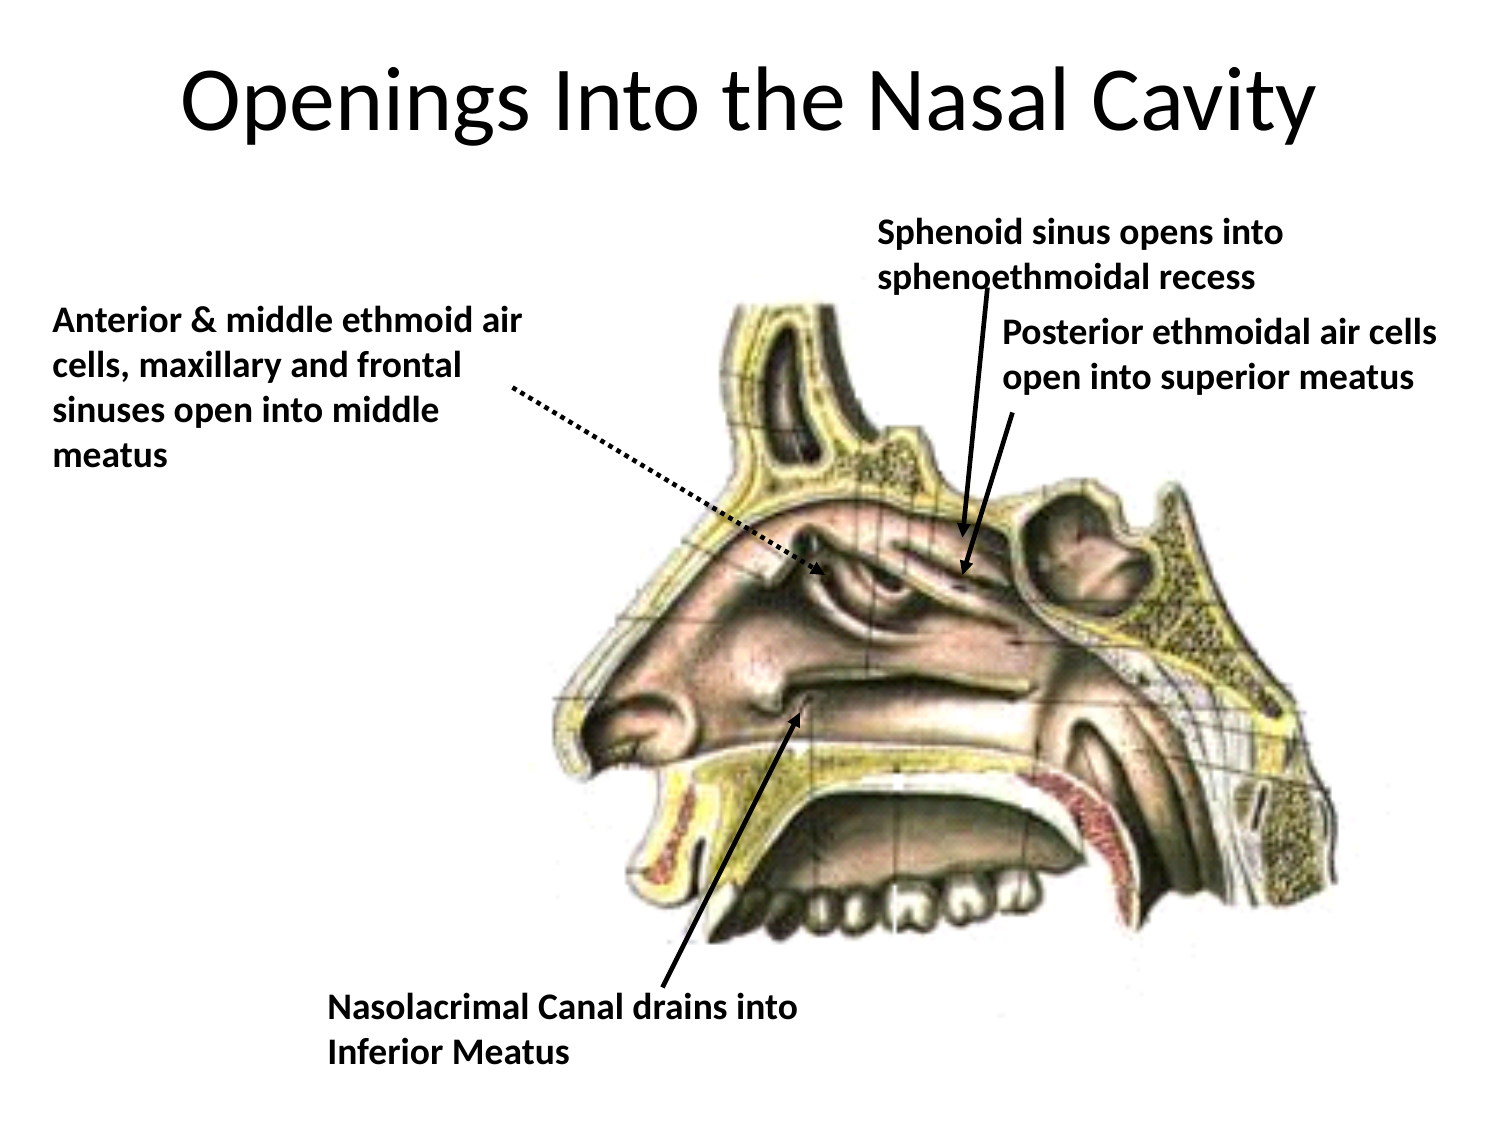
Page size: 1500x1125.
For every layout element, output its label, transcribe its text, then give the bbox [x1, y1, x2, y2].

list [474, 274, 1399, 1018]
title Openings Into the Nasal Cavity [75, 0, 1425, 188]
text_box Anterior & middle ethmoid air cells, maxillary and frontal sinuses open into middle meatus [37, 287, 469, 483]
text_box Nasolacrimal Canal drains into Inferior Meatus [312, 974, 850, 1080]
text_box Posterior ethmoidal air cells open into superior meatus [1403, 299, 1500, 405]
text_box Sphenoid sinus opens into sphenoethmoidal recess [862, 199, 1388, 273]
